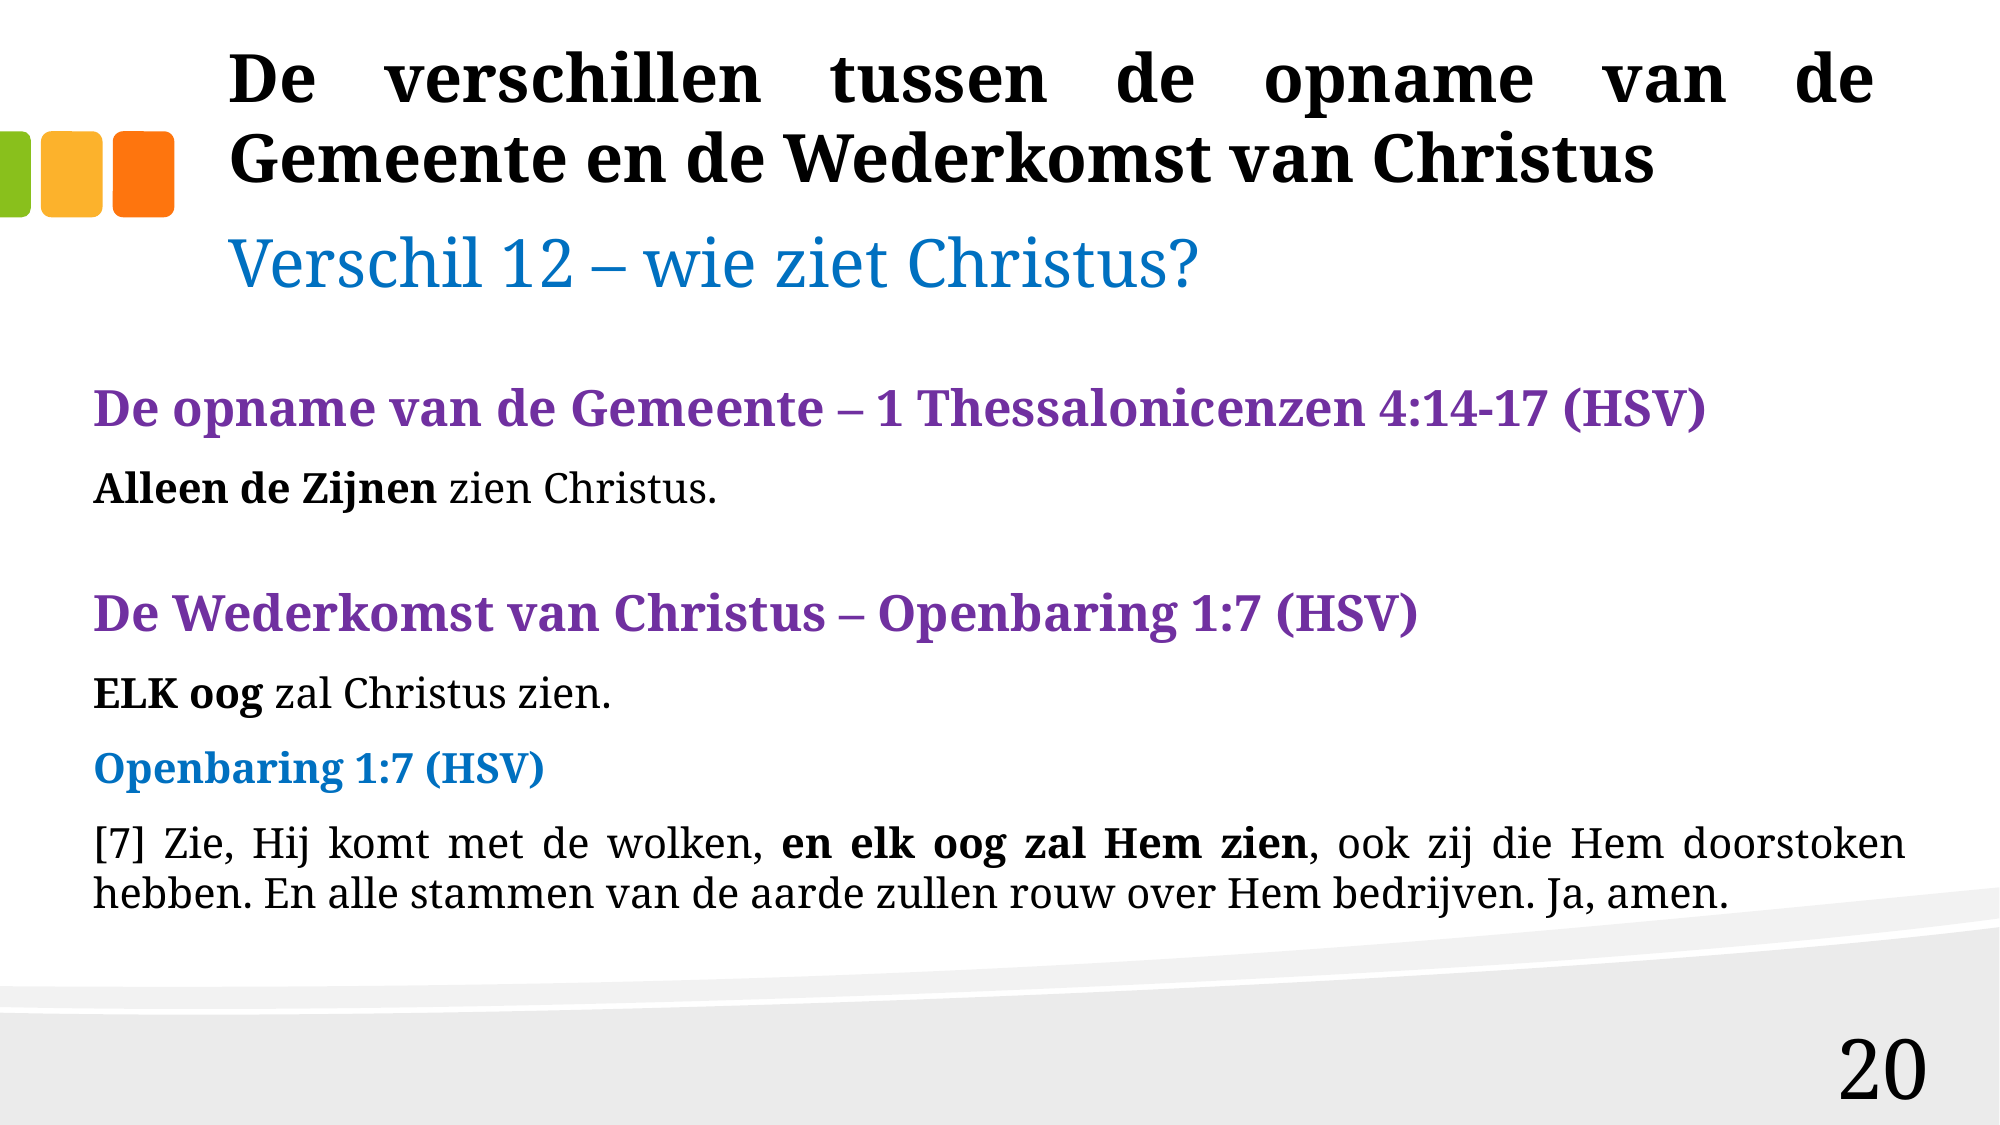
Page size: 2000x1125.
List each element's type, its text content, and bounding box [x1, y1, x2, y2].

slide_number 20 [1816, 1057, 1950, 1088]
text_box De opname van de Gemeente – 1 Thessalonicenzen 4:14-17 (HSV) Alleen de Zijnen zien Christus. [78, 369, 1780, 567]
text_box De Wederkomst van Christus – Openbaring 1:7 (HSV) ELK oog zal Christus zien. Openbaring 1:7 (HSV) [7] Zie, Hij komt met de wolken, en elk oog zal Hem zien, ook zij die Hem doorstoken hebben. En alle stammen van de aarde zullen rouw over Hem bedrijven. Ja, amen. [78, 574, 1922, 772]
text_box Verschil 12 – wie ziet Christus? [208, 208, 1697, 315]
title De verschillen tussen de opname van de Gemeente en de Wederkomst van Christus [208, 9, 1898, 222]
